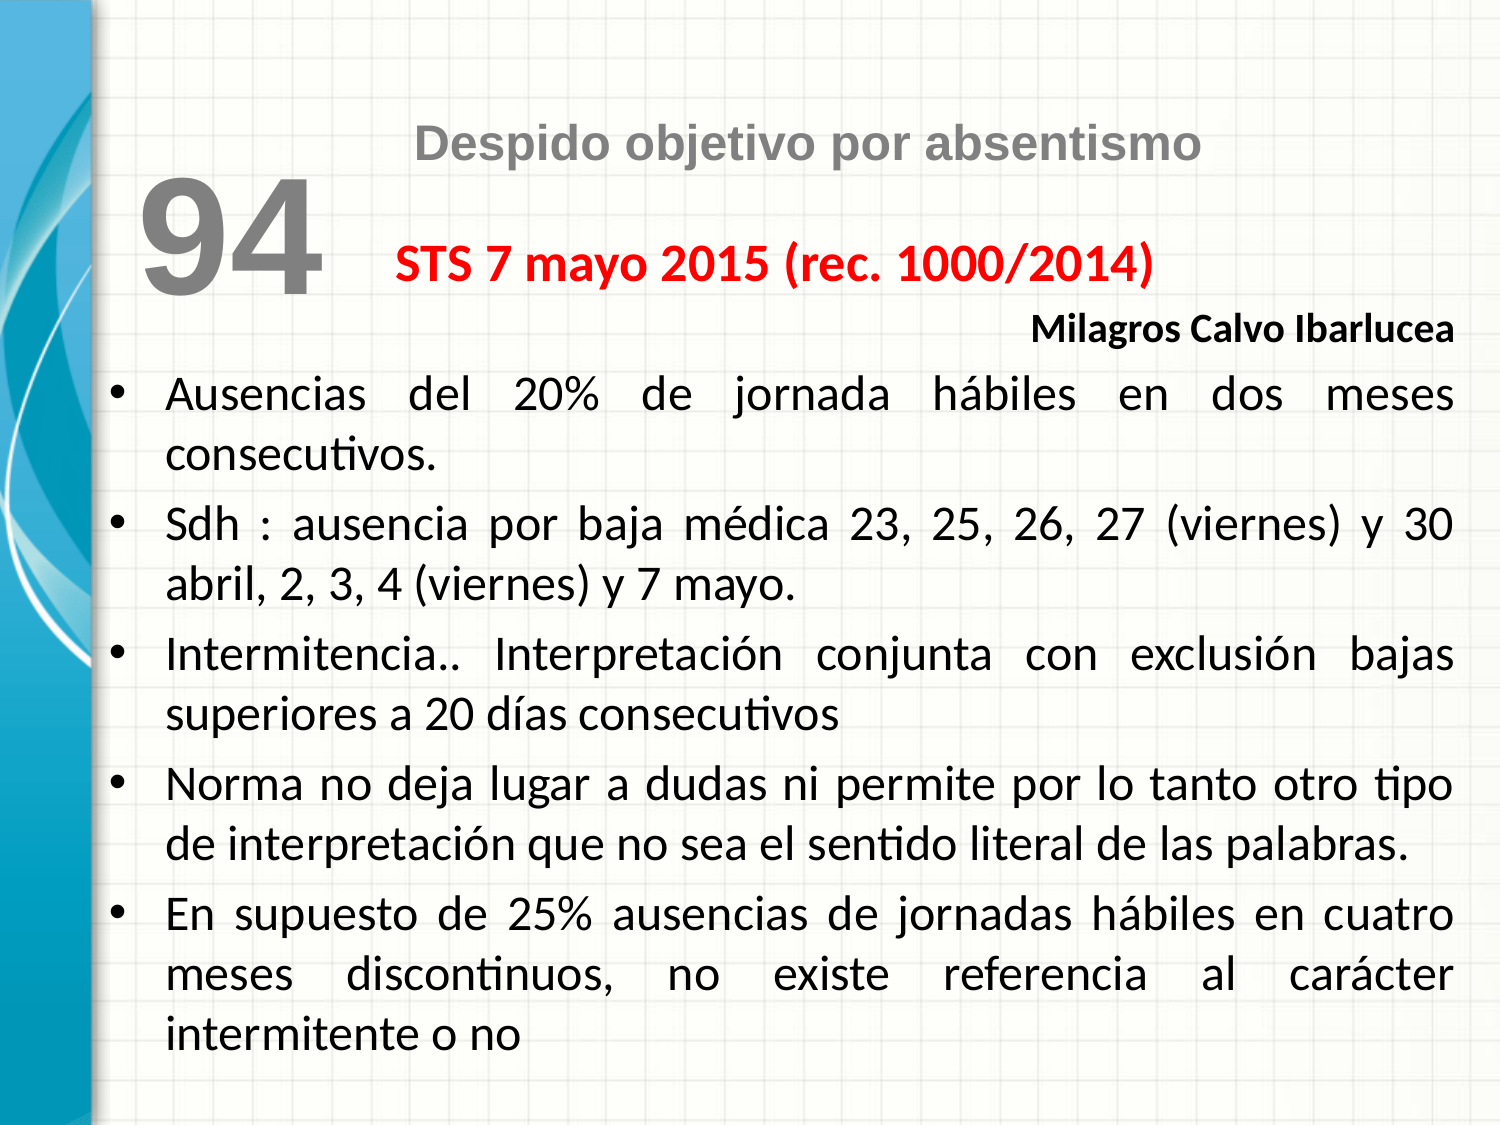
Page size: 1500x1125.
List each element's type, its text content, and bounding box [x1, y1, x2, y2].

title Despido objetivo por absentismo [164, 42, 1453, 209]
list STS 7 mayo 2015 (rec. 1000/2014) Milagros Calvo Ibarlucea Ausencias del 20% de jornada hábiles en dos meses consecutivos. Sdh : ausencia por baja médica 23, 25, 26, 27 (viernes) y 30 abril, 2, 3, 4 (viernes) y 7 mayo. Intermitencia.. Interpretación conjunta con exclusión bajas superiores a 20 días consecutivos Norma no deja lugar a dudas ni permite por lo tanto otro tipo de interpretación que no sea el sentido literal de las palabras. En supuesto de 25% ausencias de jornadas hábiles en cuatro meses discontinuos, no existe referencia al carácter intermitente o no [93, 219, 1471, 1094]
picture [0, 0, 1500, 1125]
text_box 94 [76, 120, 361, 336]
